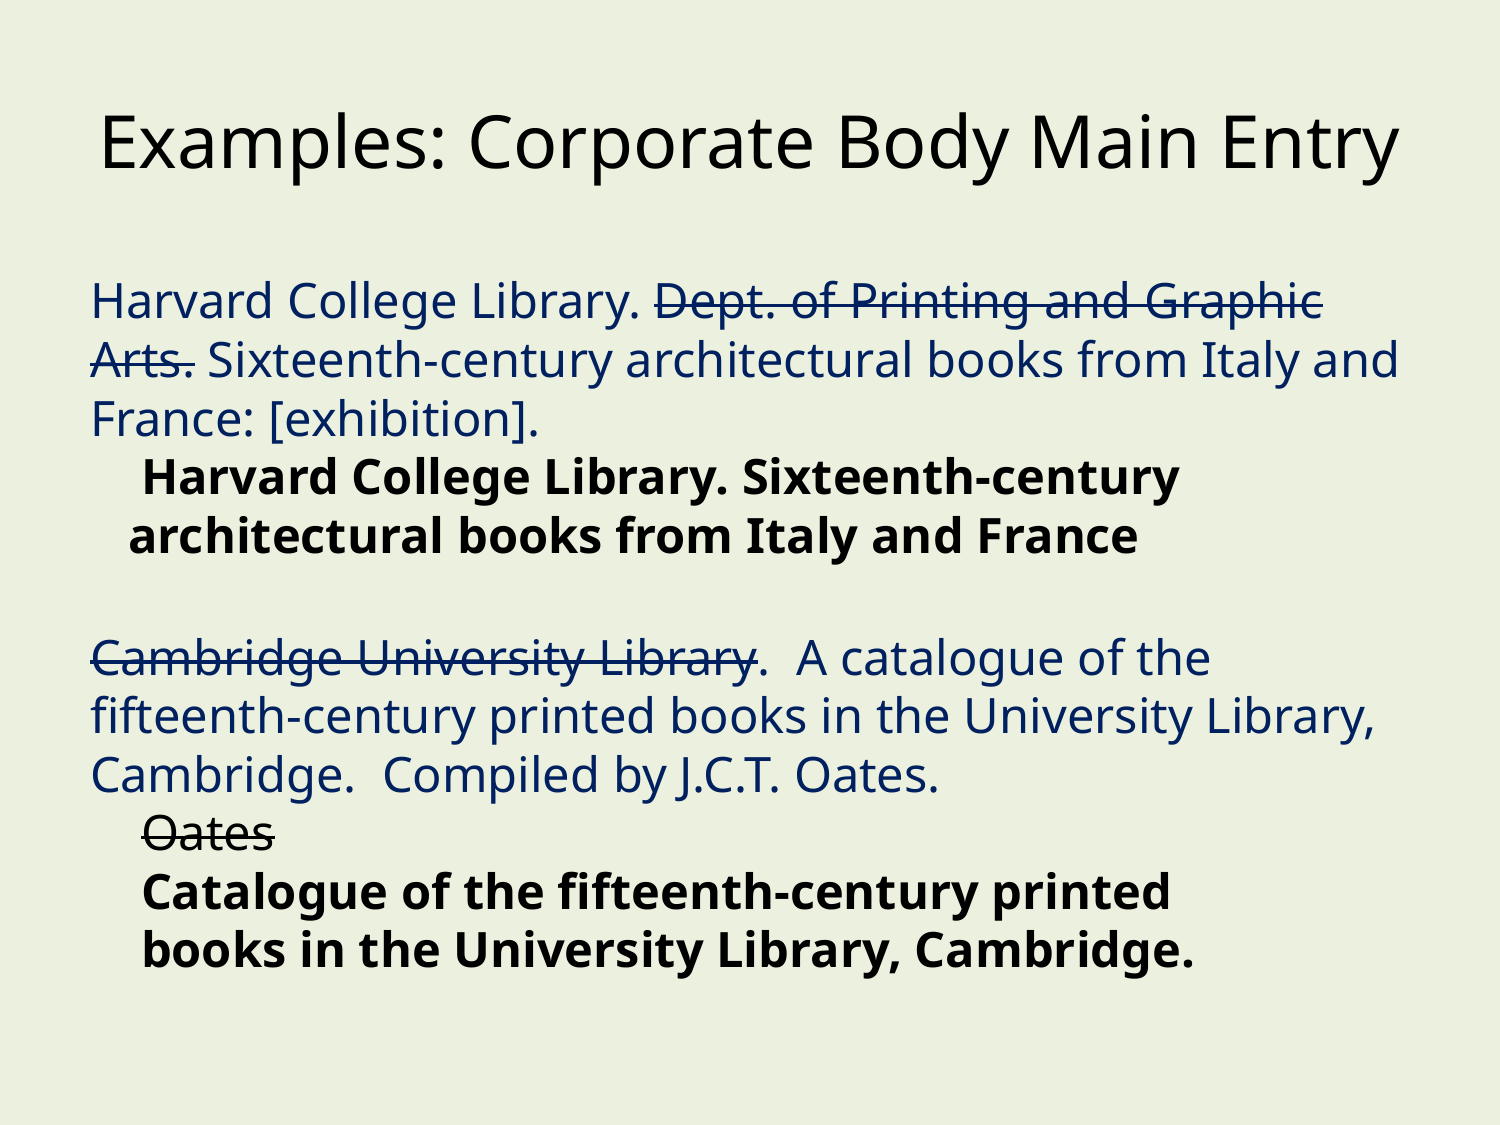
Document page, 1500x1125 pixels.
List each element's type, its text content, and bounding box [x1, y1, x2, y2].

title Examples: Corporate Body Main Entry [75, 45, 1425, 233]
list Harvard College Library. Dept. of Printing and Graphic Arts. Sixteenth-century architectural books from Italy and France: [exhibition]. Harvard College Library. Sixteenth-century architectural books from Italy and France Cambridge University Library. A catalogue of the fifteenth-century printed books in the University Library, Cambridge. Compiled by J.C.T. Oates. Oates Catalogue of the fifteenth-century printed books in the University Library, Cambridge. [75, 262, 1425, 1005]
